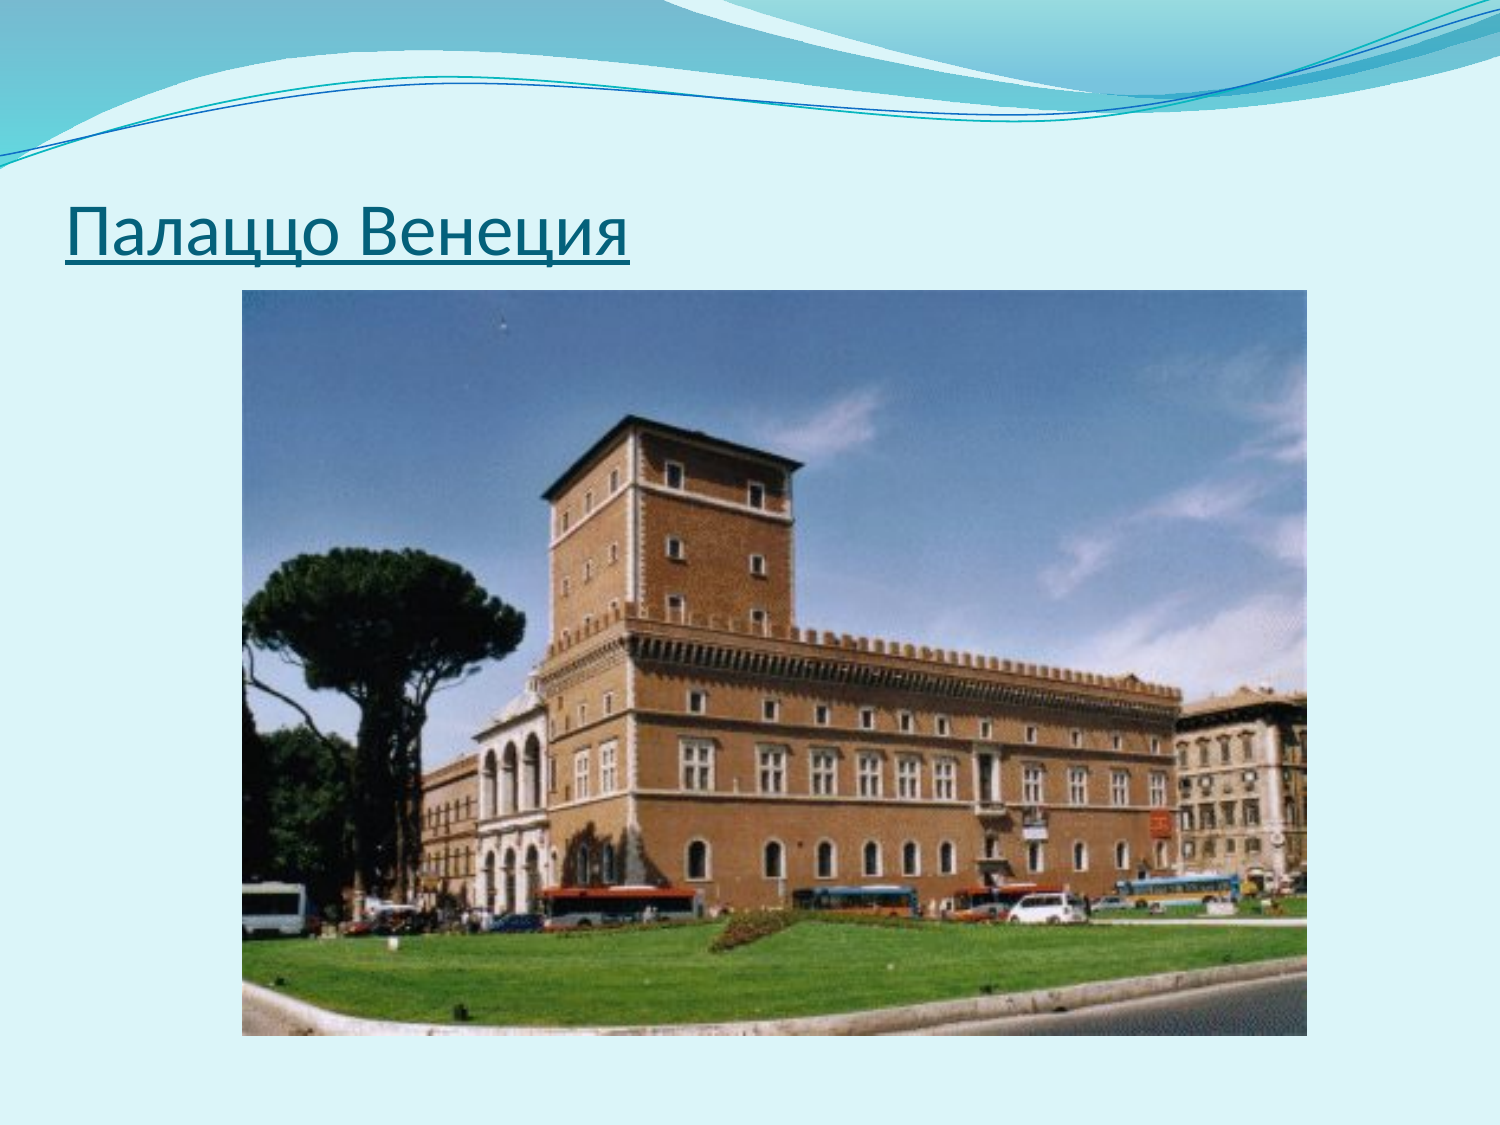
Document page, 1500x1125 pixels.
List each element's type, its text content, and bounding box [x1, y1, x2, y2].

picture [241, 290, 1307, 1037]
title Палаццо Венеция [64, 172, 1415, 361]
